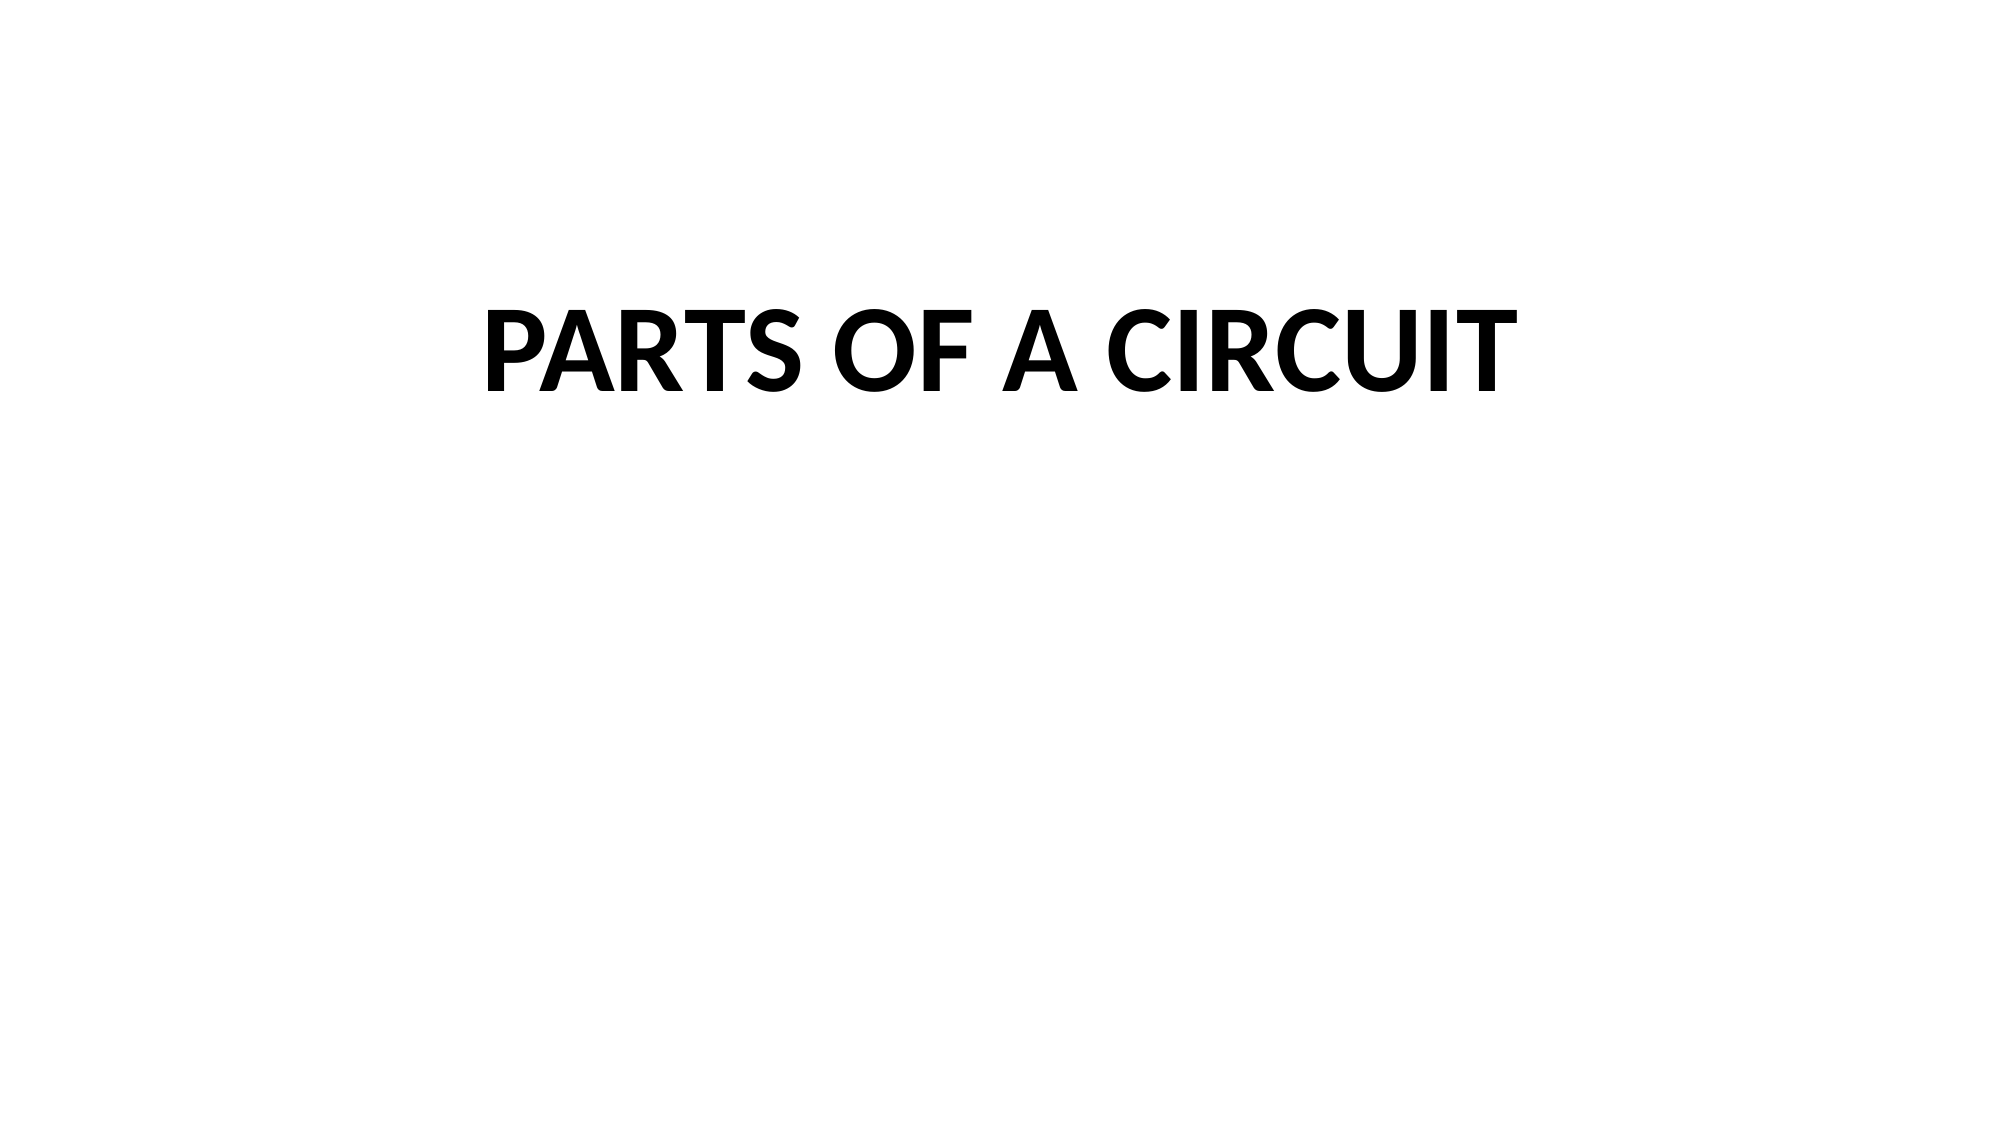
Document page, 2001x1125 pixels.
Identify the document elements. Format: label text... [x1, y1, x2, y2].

title PARTS OF A CIRCUIT [249, 184, 1750, 576]
